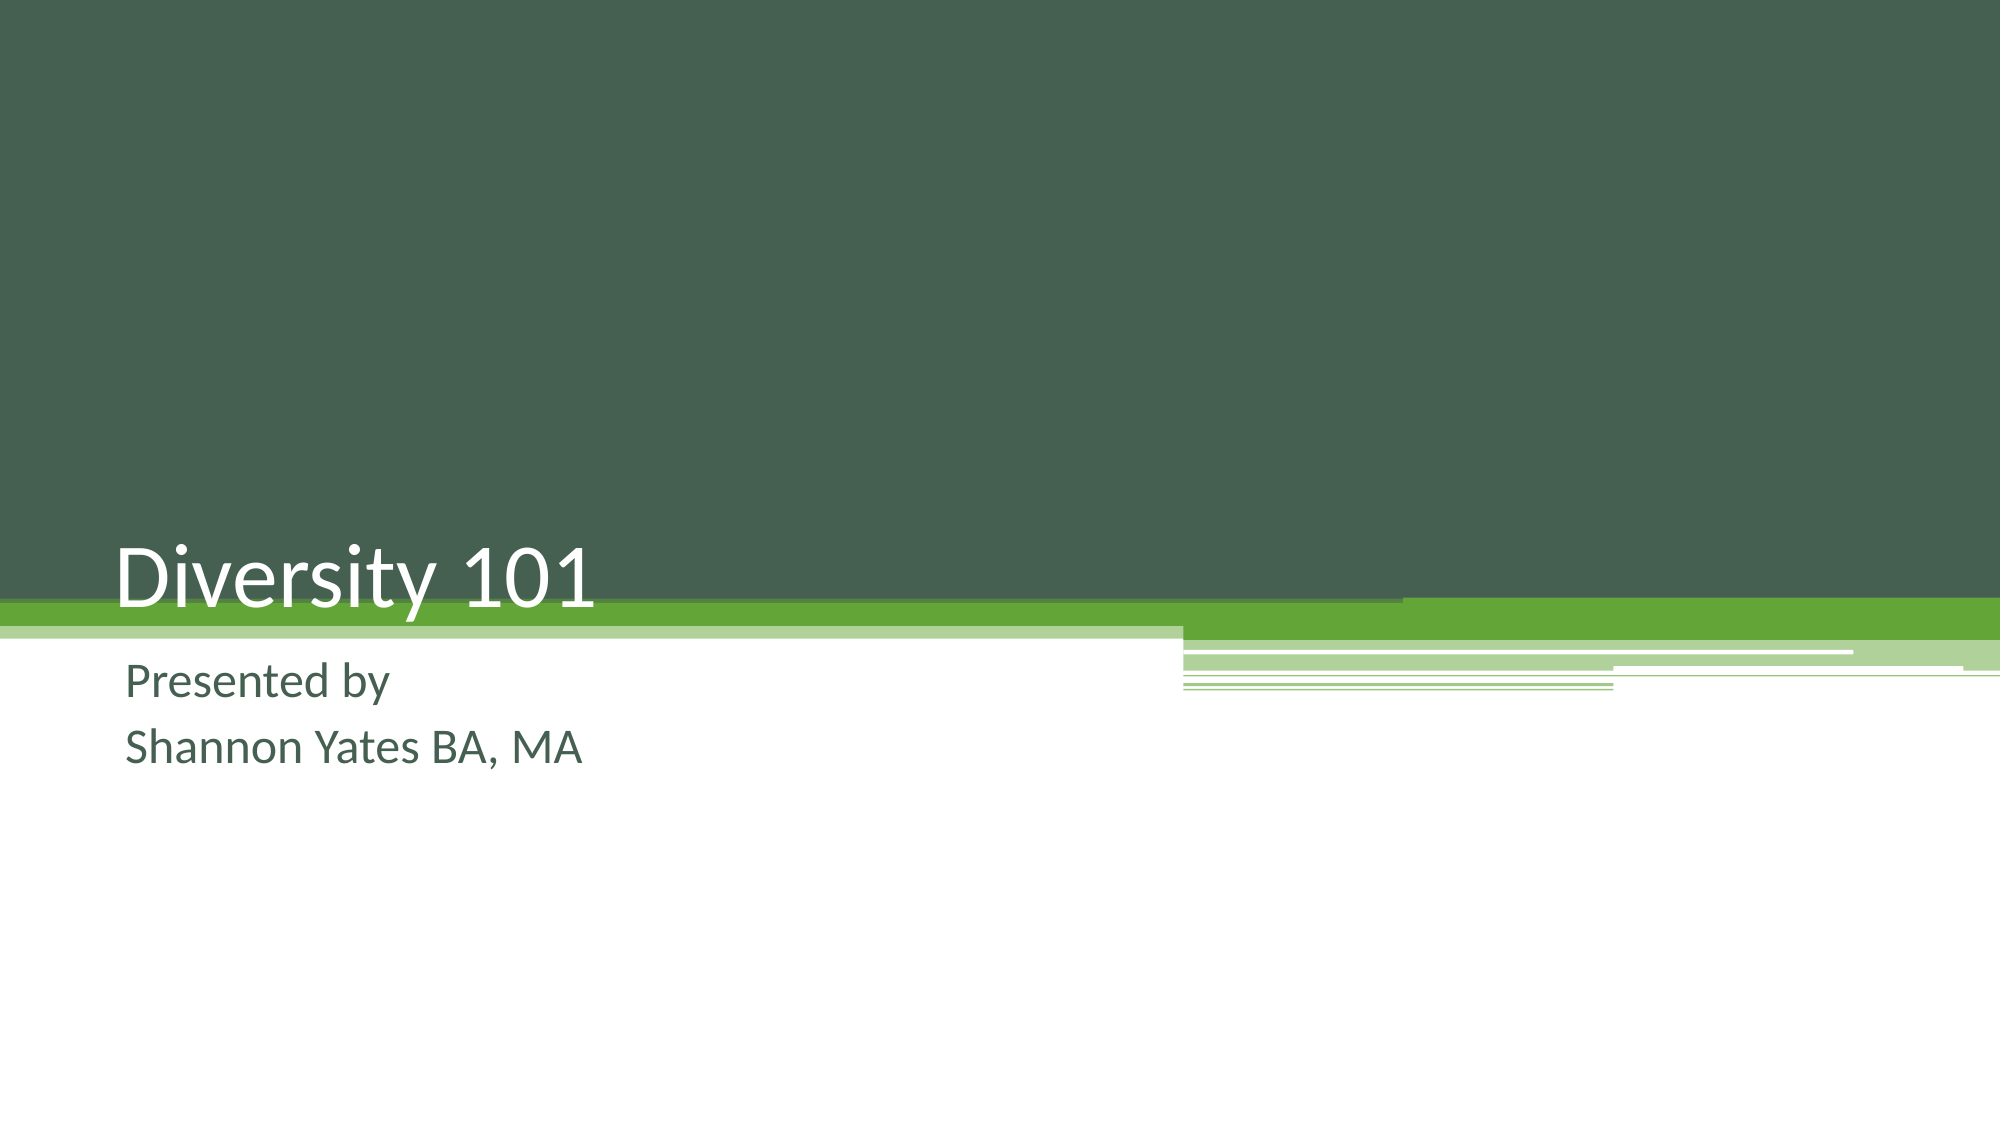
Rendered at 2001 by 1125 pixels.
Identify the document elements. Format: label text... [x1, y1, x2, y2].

title Diversity 101 [99, 391, 1950, 633]
subtitle Presented by Shannon Yates BA, MA [99, 639, 1184, 928]
